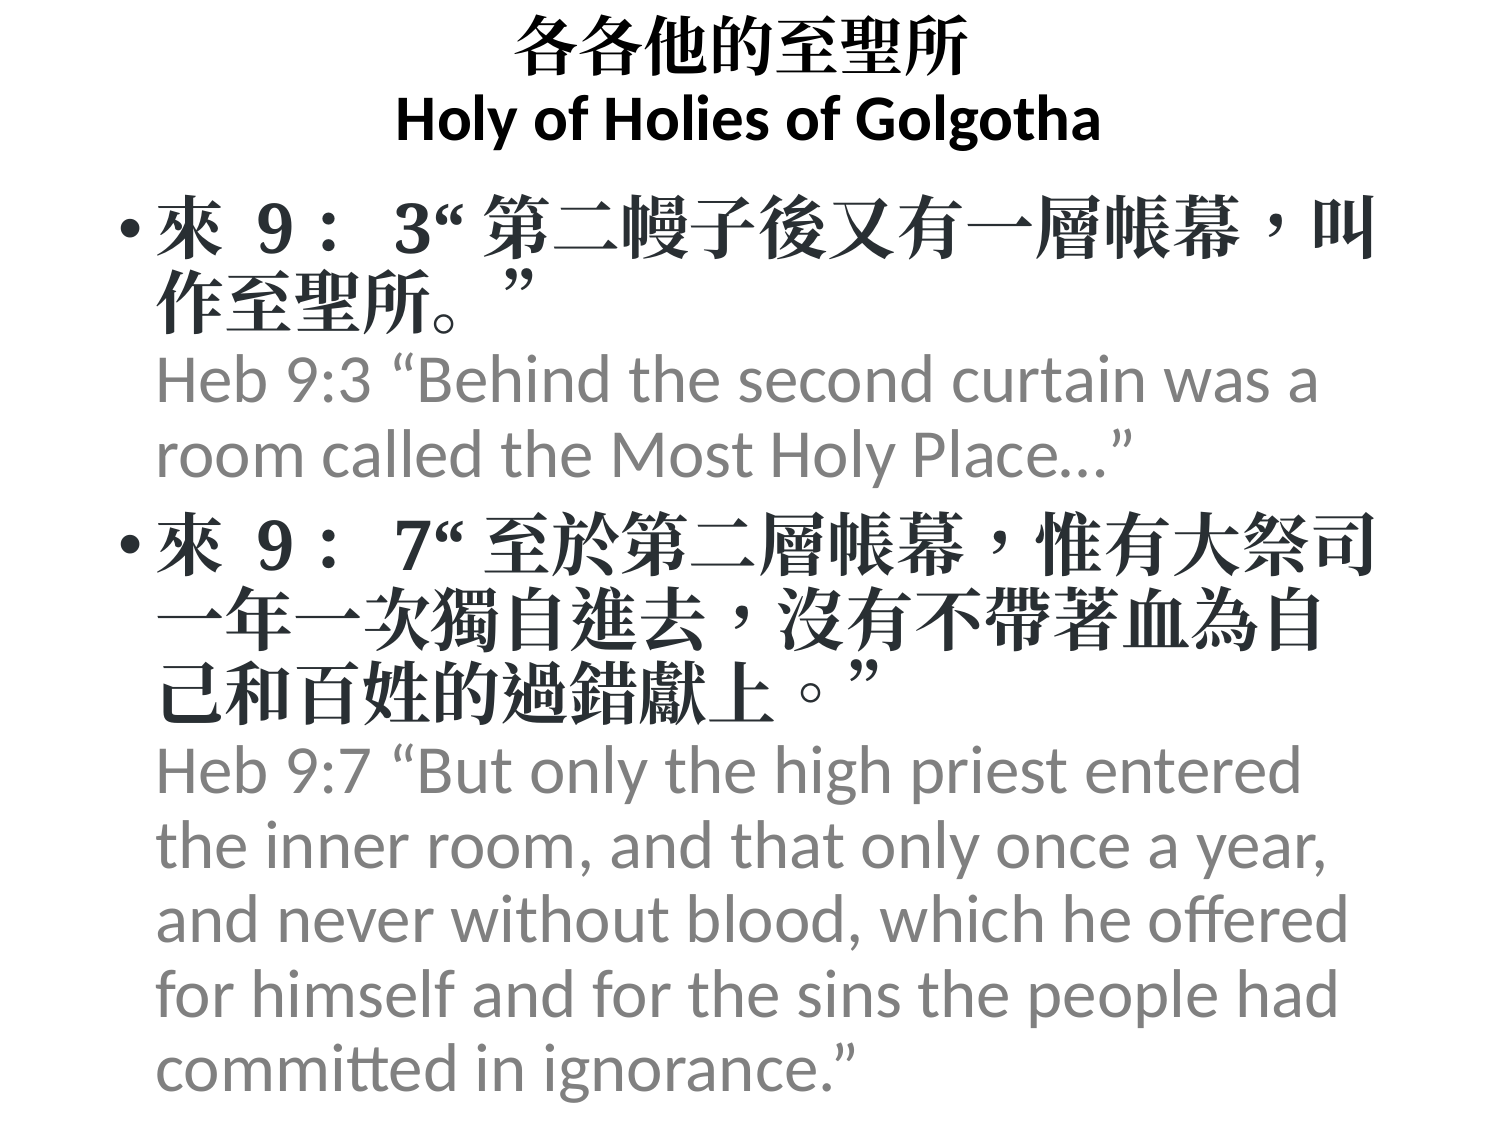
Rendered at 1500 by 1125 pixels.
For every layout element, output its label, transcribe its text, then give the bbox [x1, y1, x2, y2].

title 各各他的至聖所 Holy of Holies of Golgotha [103, 5, 1397, 164]
list 來 9：3“第二幔子後又有一層帳幕，叫作至聖所。” Heb 9:3 “Behind the second curtain was a room called the Most Holy Place…” 來 9：7“至於第二層帳幕，惟有大祭司一年一次獨自進去，沒有不帶著血為自己和百姓的過錯獻上。” Heb 9:7 “But only the high priest entered the inner room, and that only once a year, and never without blood, which he offered for himself and for the sins the people had committed in ignorance.” [103, 186, 1397, 1119]
